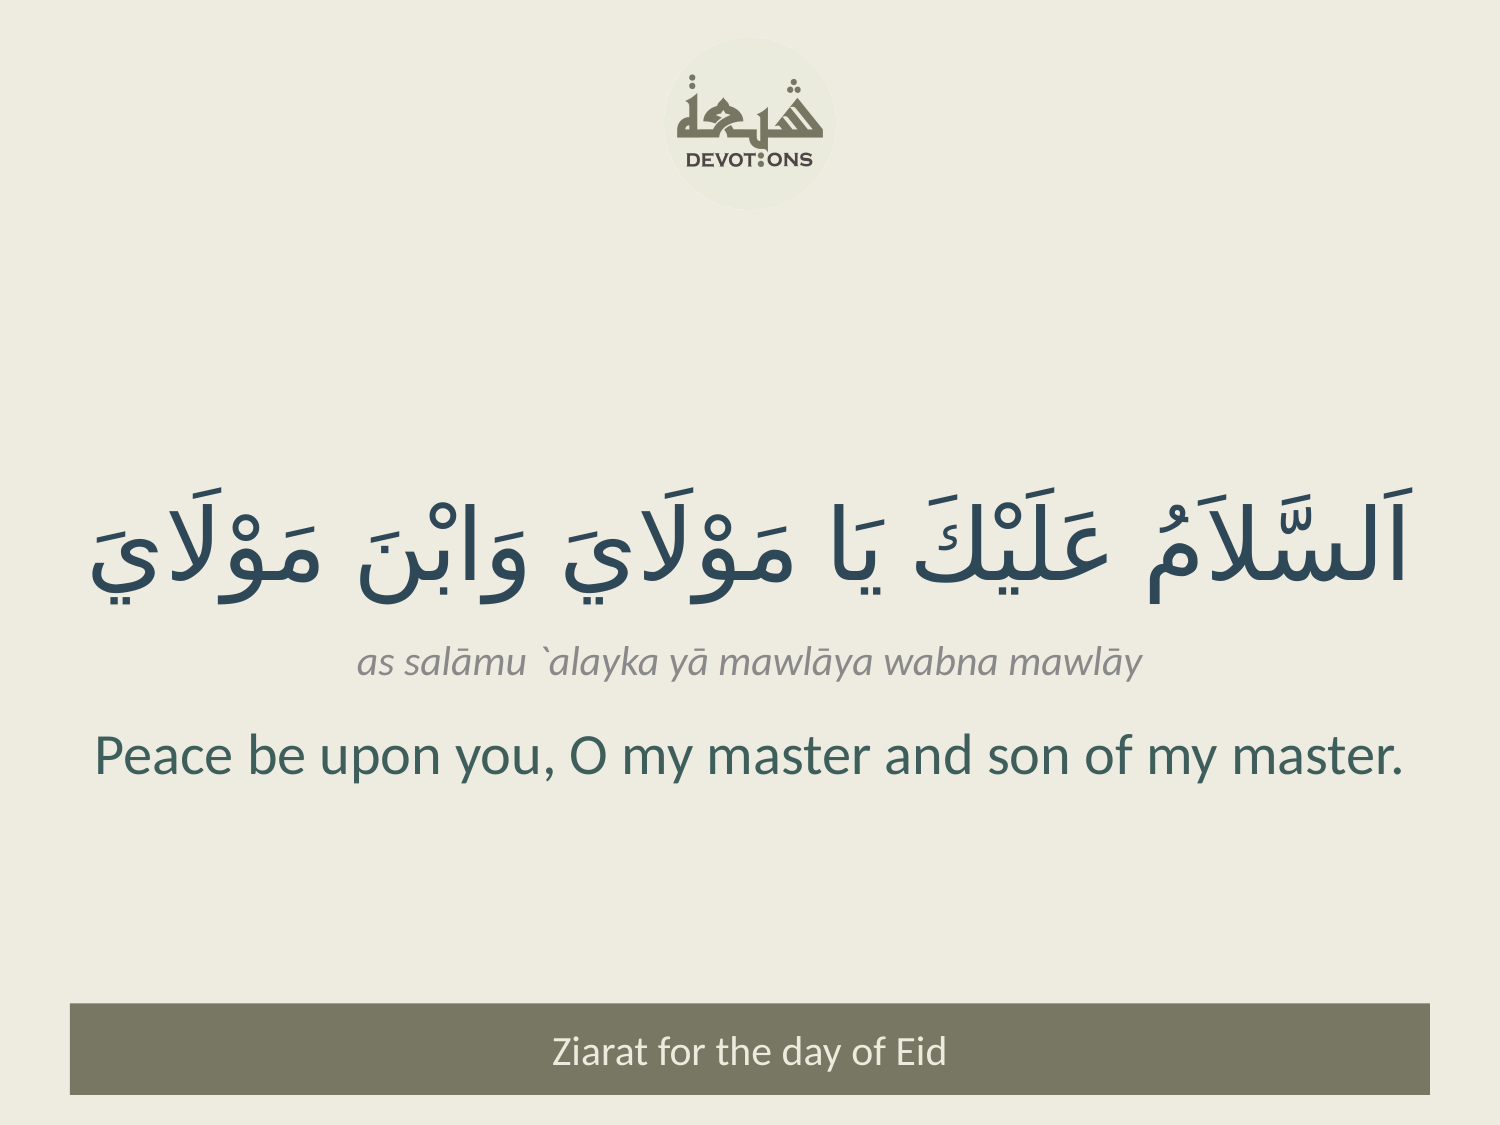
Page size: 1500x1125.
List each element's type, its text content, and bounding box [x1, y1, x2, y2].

list Ziarat for the day of Eid [69, 1003, 1430, 1095]
list اَلسَّلاَمُ عَلَيْكَ يَا مَوْلَايَ وَابْنَ مَوْلَايَ as salāmu `alayka yā mawlāya wabna mawlāy Peace be upon you, O my master and son of my master. [69, 203, 1430, 1003]
picture [656, 29, 844, 203]
